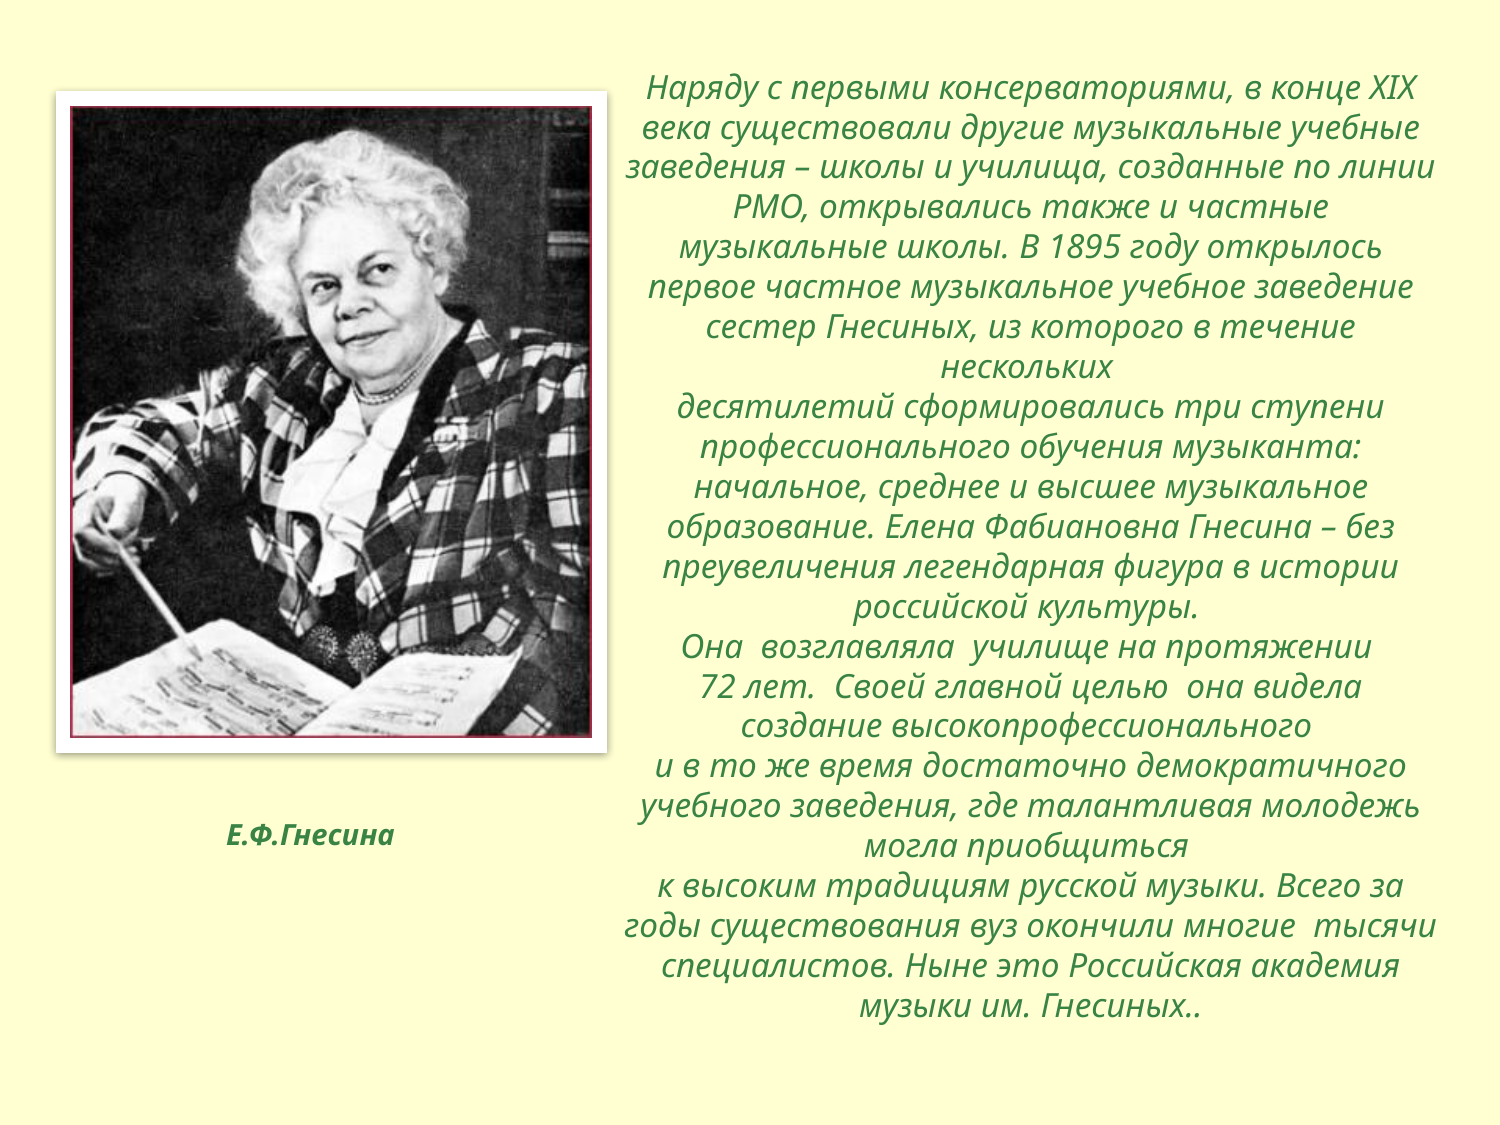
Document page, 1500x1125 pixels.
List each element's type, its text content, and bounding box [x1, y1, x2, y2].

text_box Наряду с первыми консерваториями, в конце XIX века существовали другие музыкальные учебные заведения – школы и училища, созданные по линии РМО, открывались также и частные музыкальные школы. В 1895 году открылось первое частное музыкальное учебное заведение сестер Гнесиных, из которого в течение нескольких десятилетий сформировались три ступени профессионального обучения музыканта: начальное, среднее и высшее музыкальное образование. Елена Фабиановна Гнесина – без преувеличения легендарная фигура в истории российской культуры. Она возглавляла училище на протяжении 72 лет. Своей главной целью она видела создание высокопрофессионального и в то же время достаточно демократичного учебного заведения, где талантливая молодежь могла приобщиться к высоким традициям русской музыки. Всего за годы существования вуз окончили многие тысячи специалистов. Ныне это Российская академия музыки им. Гнесиных.. [609, 58, 1454, 1032]
text_box Е.Ф.Гнесина [128, 808, 493, 859]
picture [70, 105, 593, 739]
